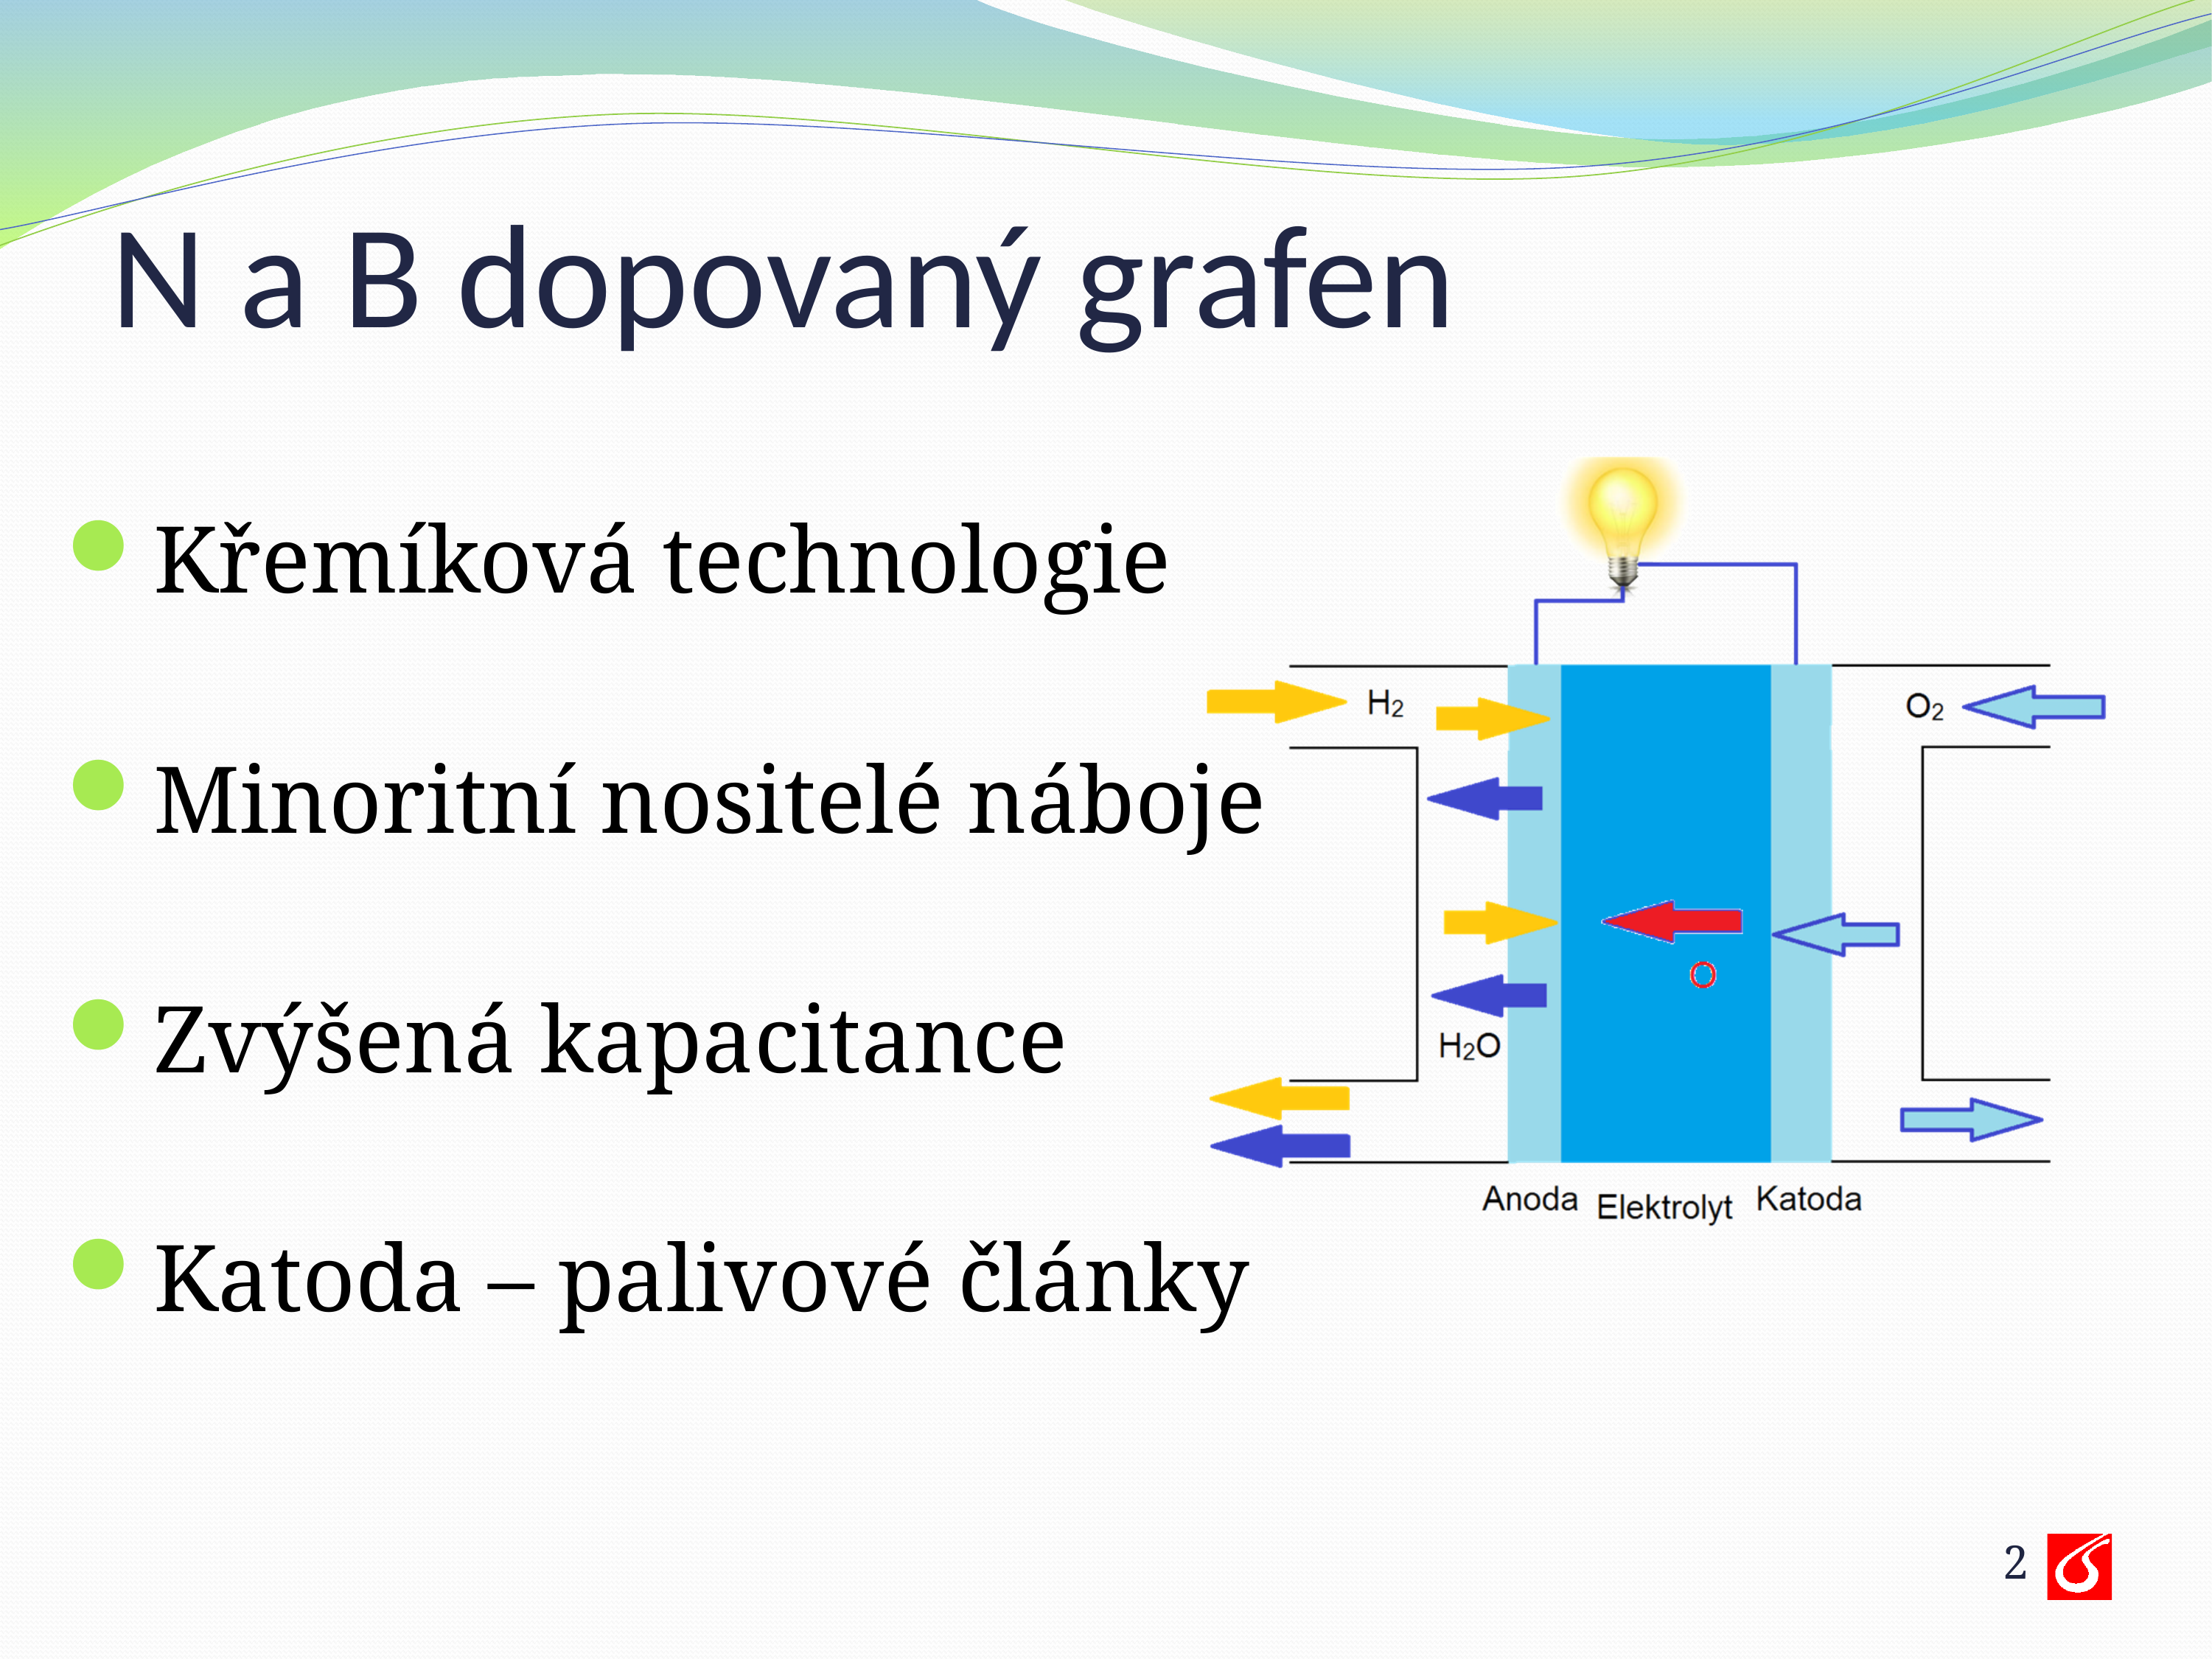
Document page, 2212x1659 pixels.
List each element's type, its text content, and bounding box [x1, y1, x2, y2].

slide_number 2 [1672, 1534, 2029, 1596]
title N a B dopovaný grafen [111, 80, 2101, 357]
picture [1175, 411, 2169, 1255]
picture [2047, 1534, 2112, 1600]
list Křemíková technologie Minoritní nositelé náboje Zvýšená kapacitance Katoda – palivové články [55, 385, 2046, 1534]
